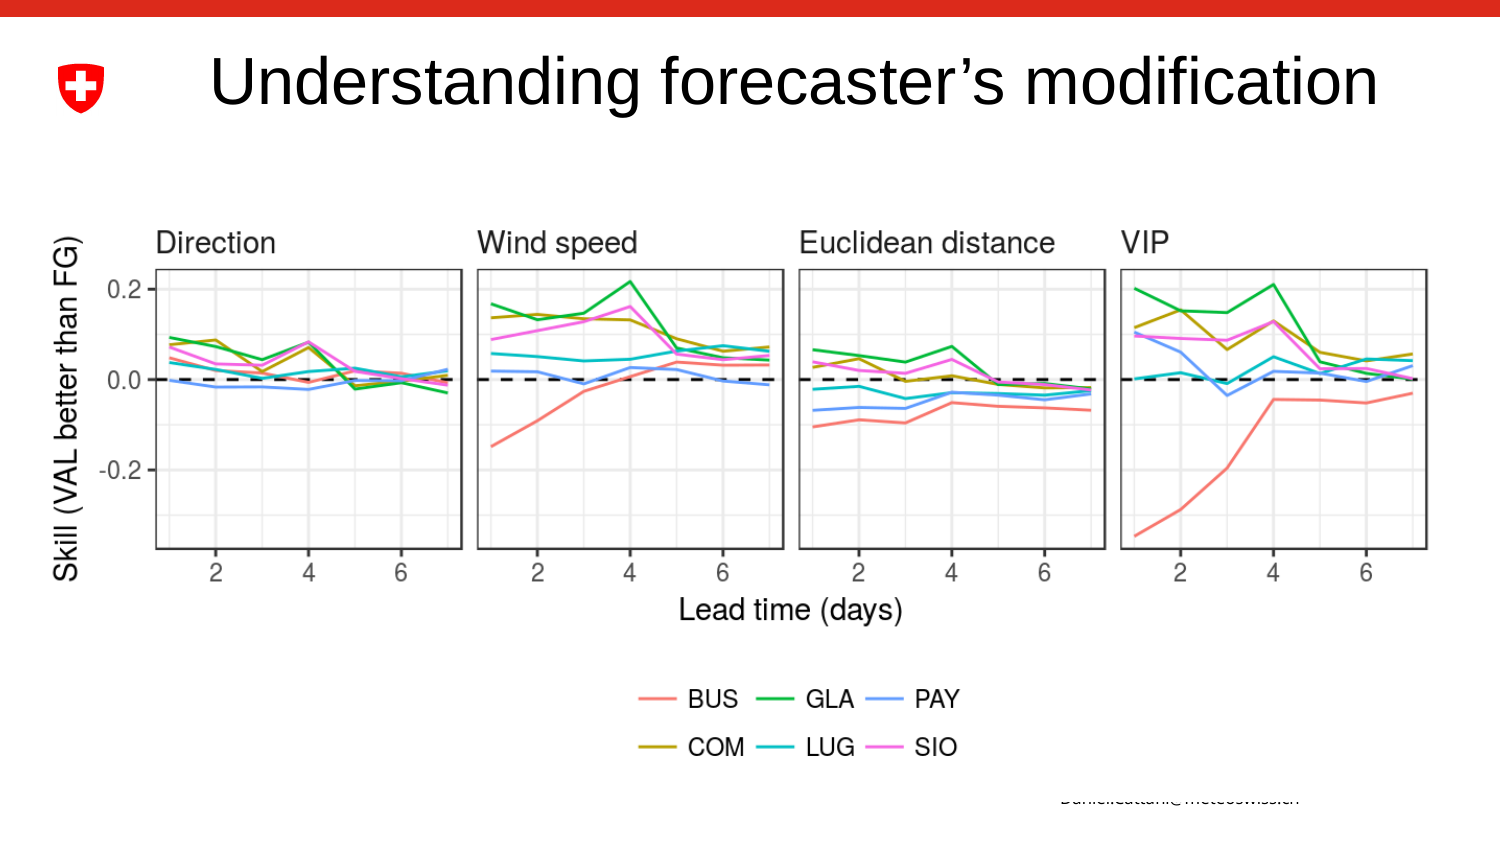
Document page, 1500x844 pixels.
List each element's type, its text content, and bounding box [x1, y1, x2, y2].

picture [38, 200, 1442, 802]
title Understanding forecaster’s modification [1061, 30, 1428, 147]
text_box [10, 0, 1061, 547]
